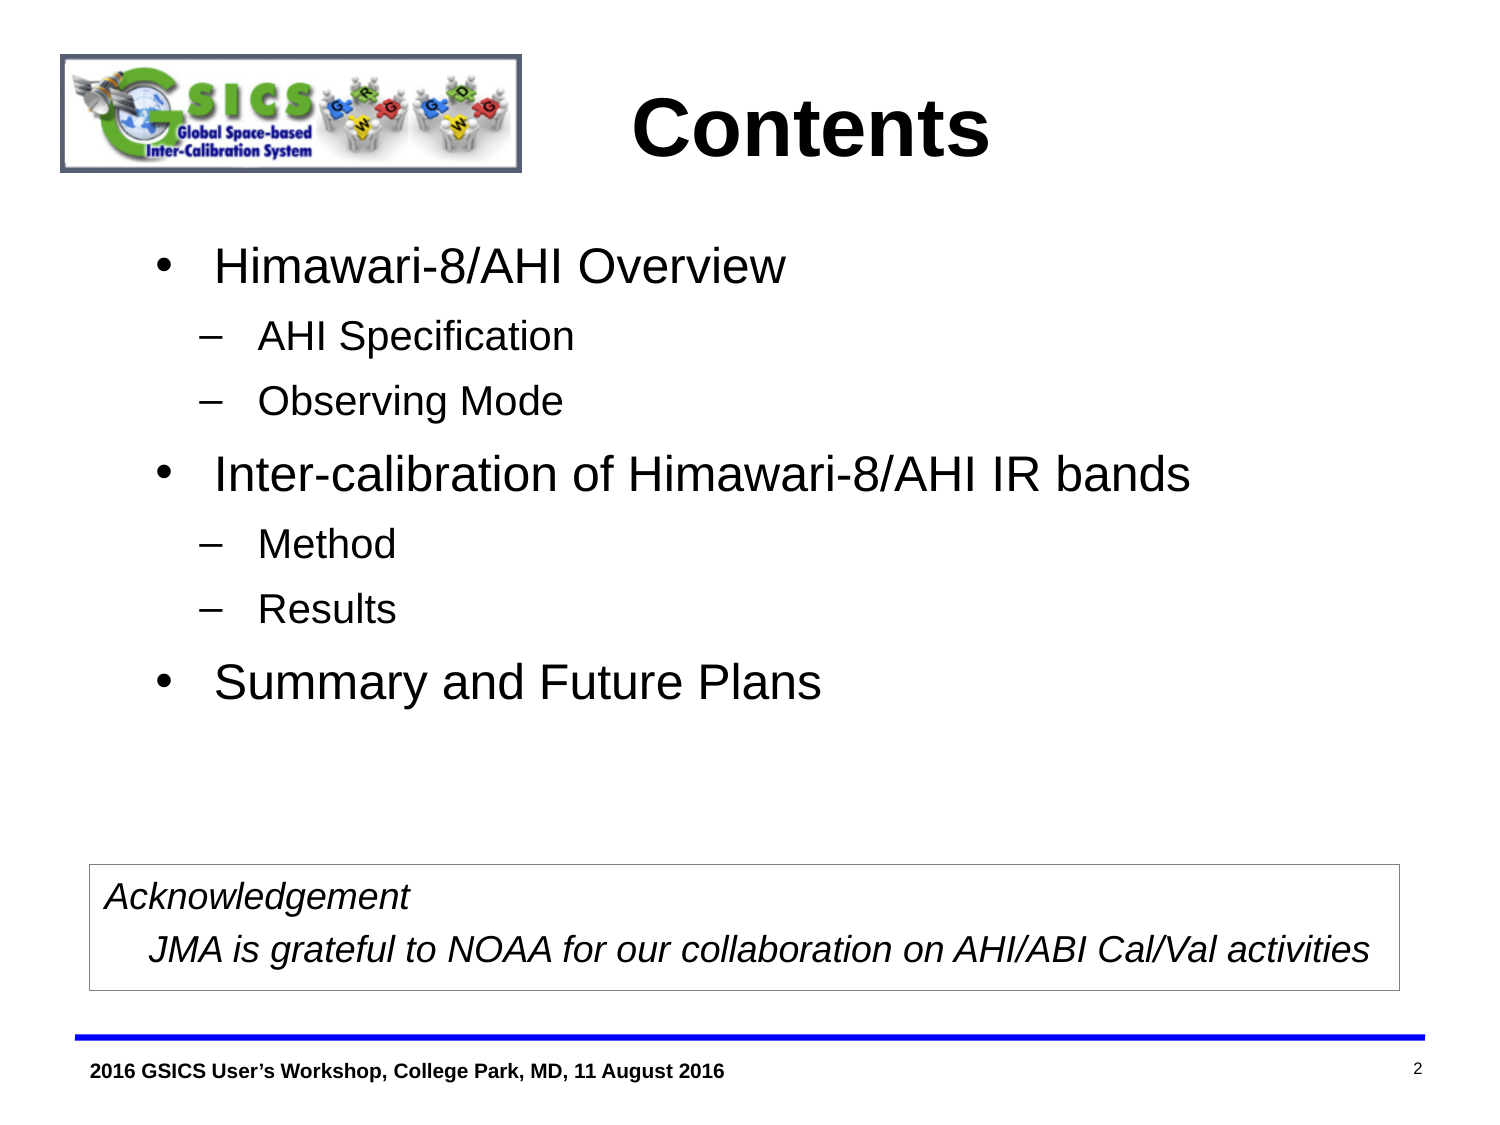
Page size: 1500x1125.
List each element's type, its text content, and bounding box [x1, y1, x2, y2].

picture [60, 54, 522, 173]
text_box Contents [616, 65, 1007, 181]
slide_number 2 [1087, 1049, 1438, 1104]
text_box Acknowledgement JMA is grateful to NOAA for our collaboration on AHI/ABI Cal/Val activities [89, 864, 1400, 991]
text_box Himawari-8/AHI Overview AHI Specification Observing Mode Inter-calibration of Himawari-8/AHI IR bands Method Results Summary and Future Plans [140, 208, 1207, 796]
